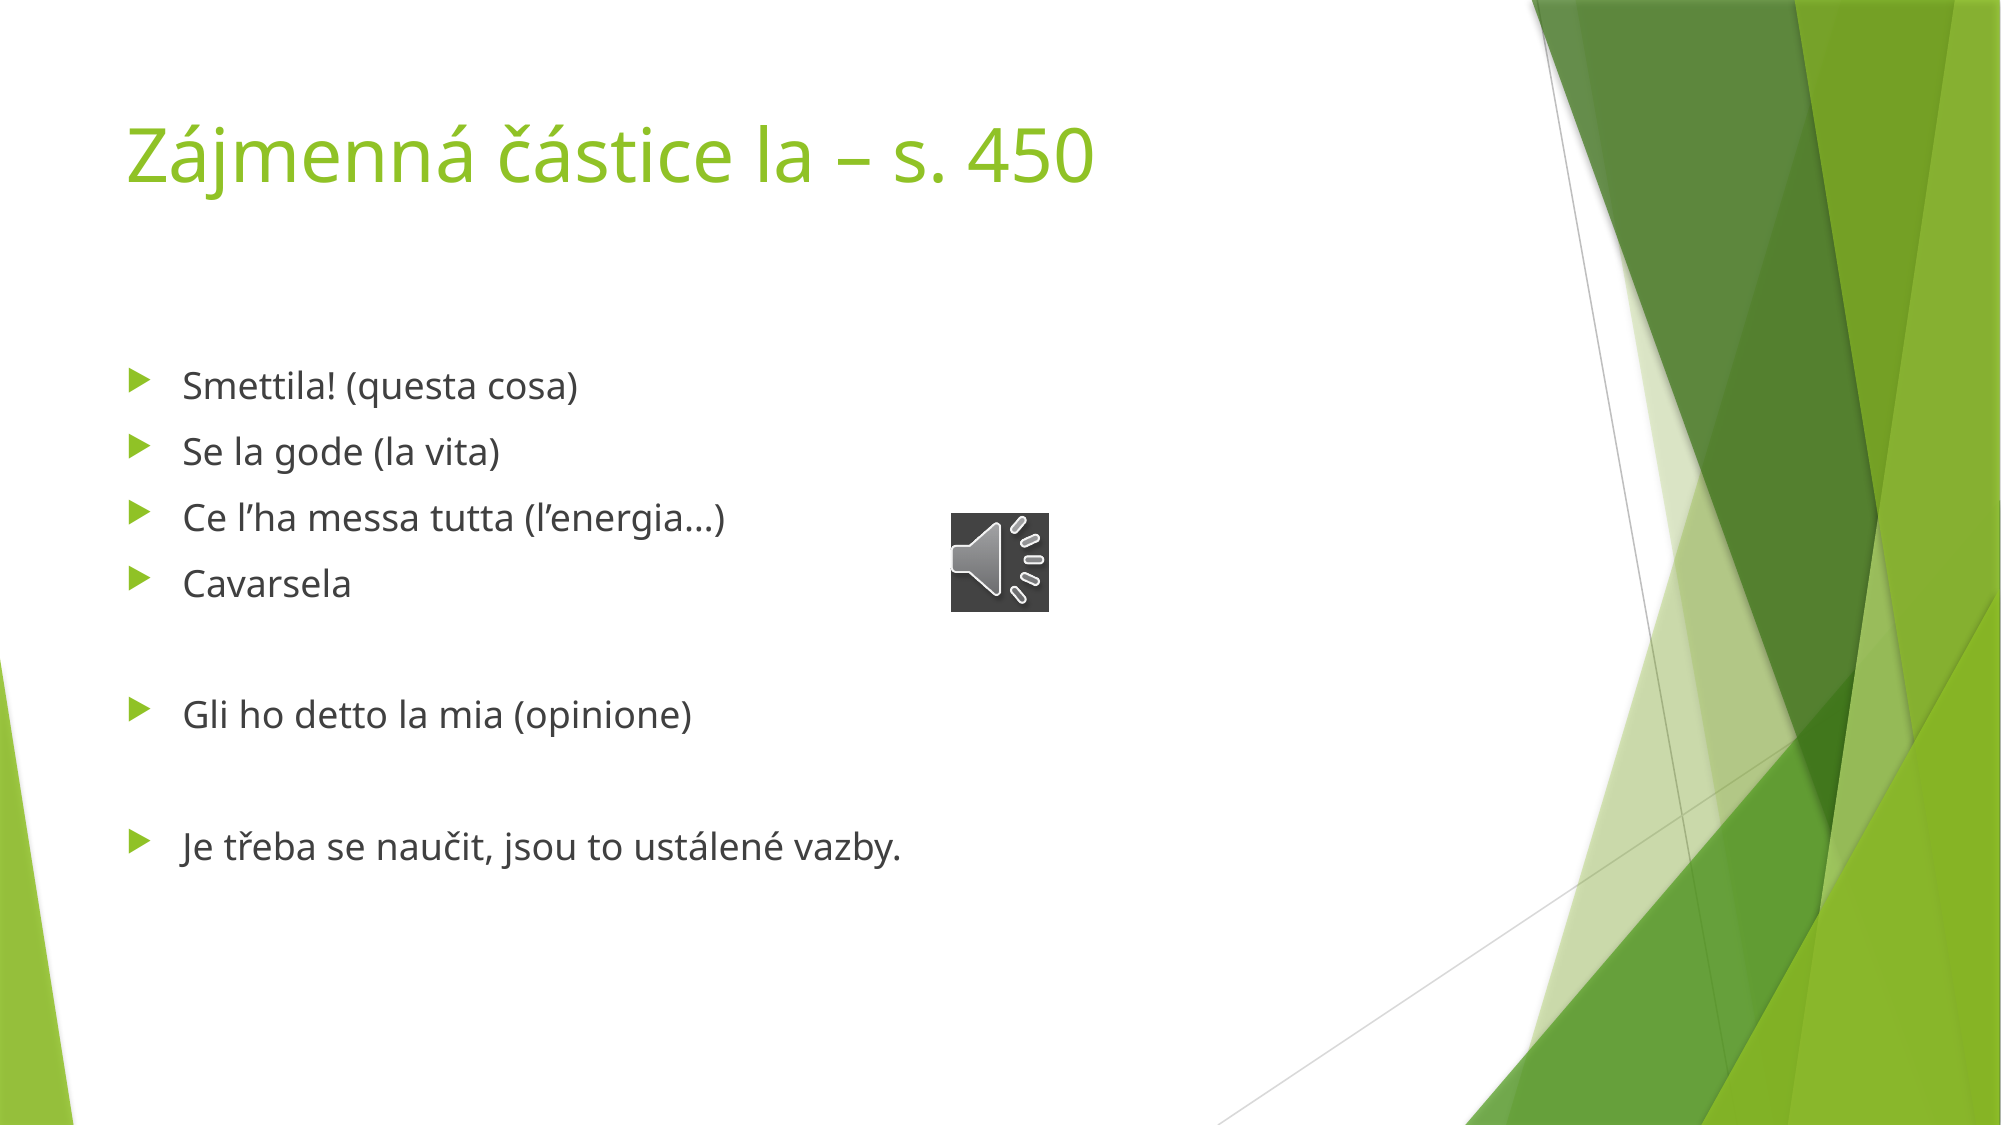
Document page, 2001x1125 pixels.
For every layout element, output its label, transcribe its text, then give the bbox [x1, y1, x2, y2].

title Zájmenná částice la – s. 450 [111, 99, 1522, 317]
list Smettila! (questa cosa) Se la gode (la vita) Ce l’ha messa tutta (l’energia…) Cavarsela Gli ho detto la mia (opinione) Je třeba se naučit, jsou to ustálené vazby. [111, 354, 1522, 992]
picture [949, 511, 1051, 613]
